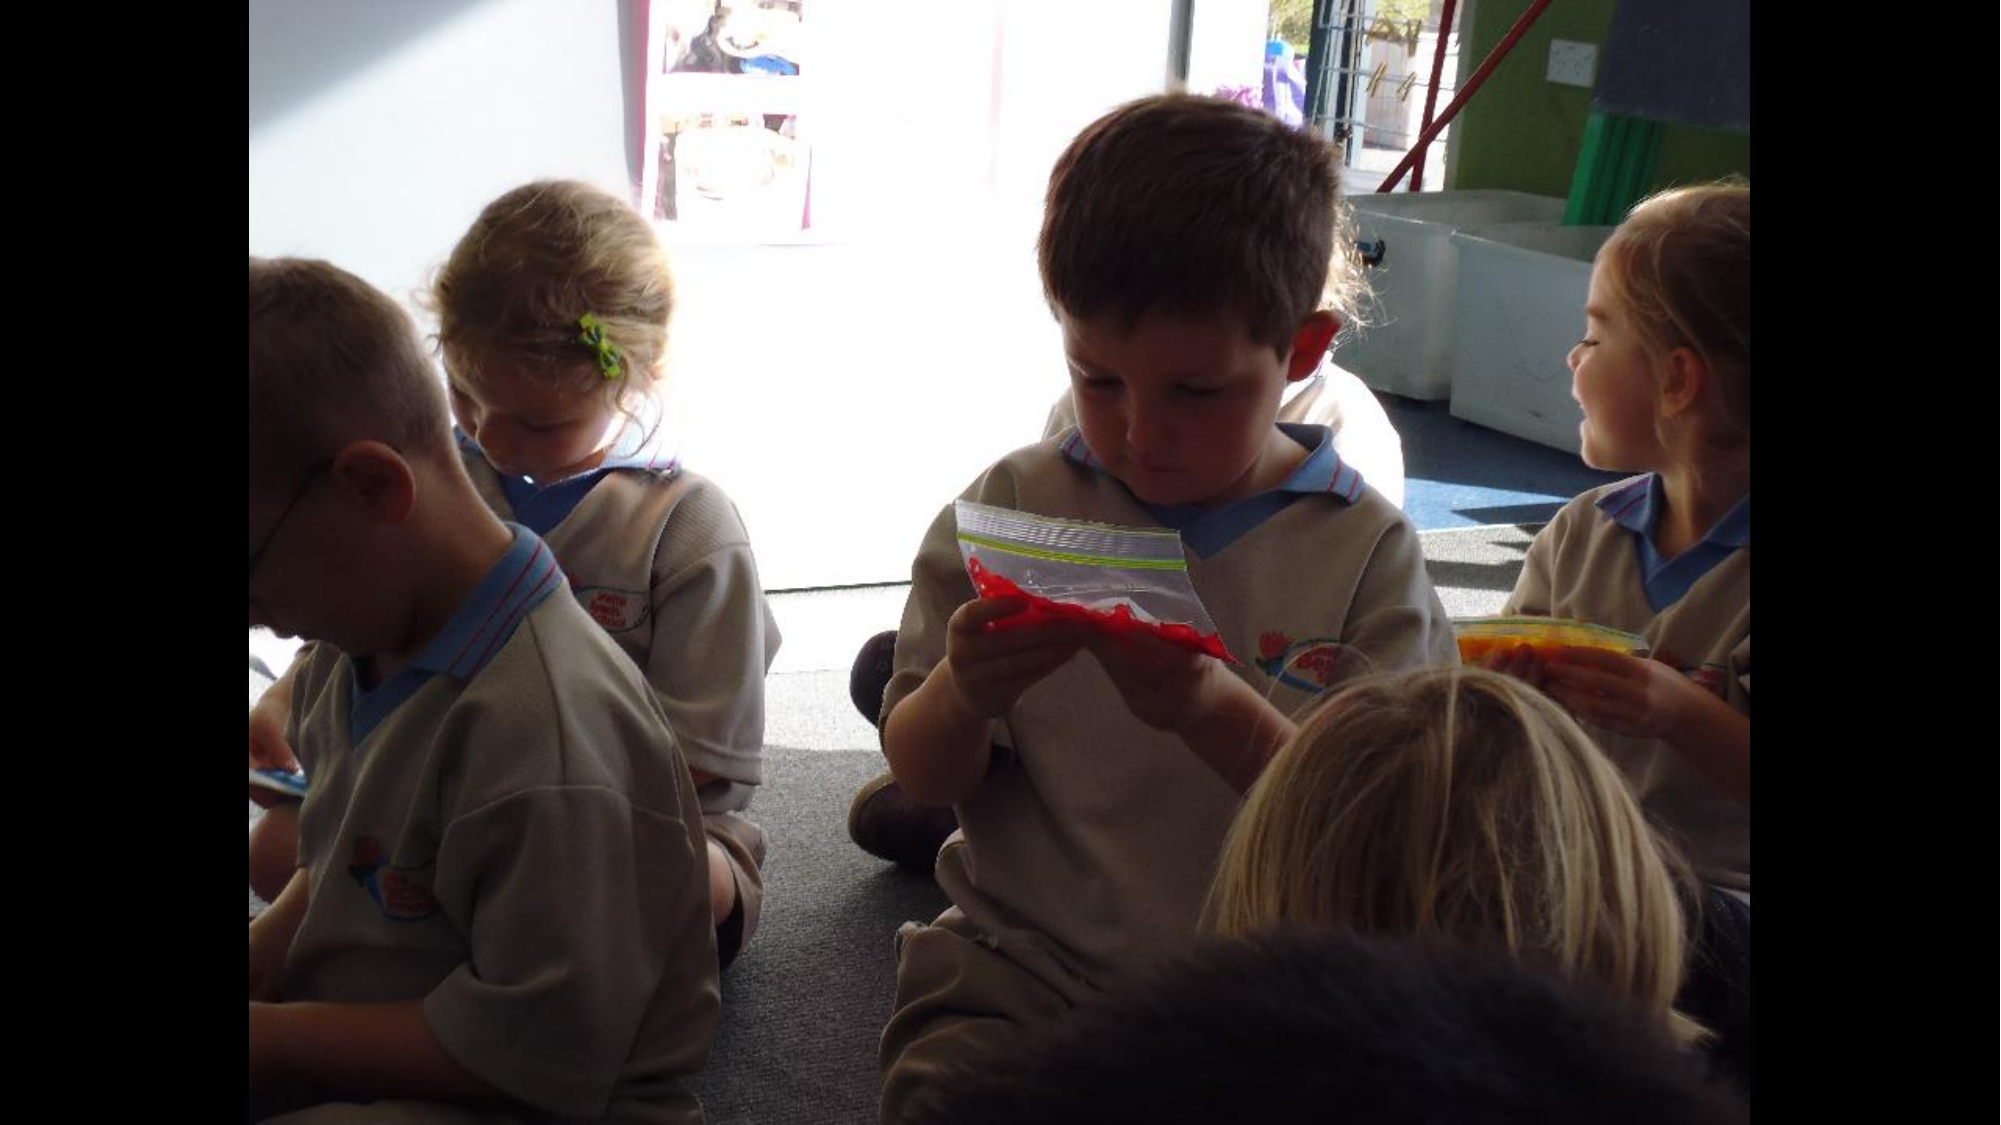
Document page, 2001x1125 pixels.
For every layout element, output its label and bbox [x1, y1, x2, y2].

picture [249, 0, 1750, 1125]
